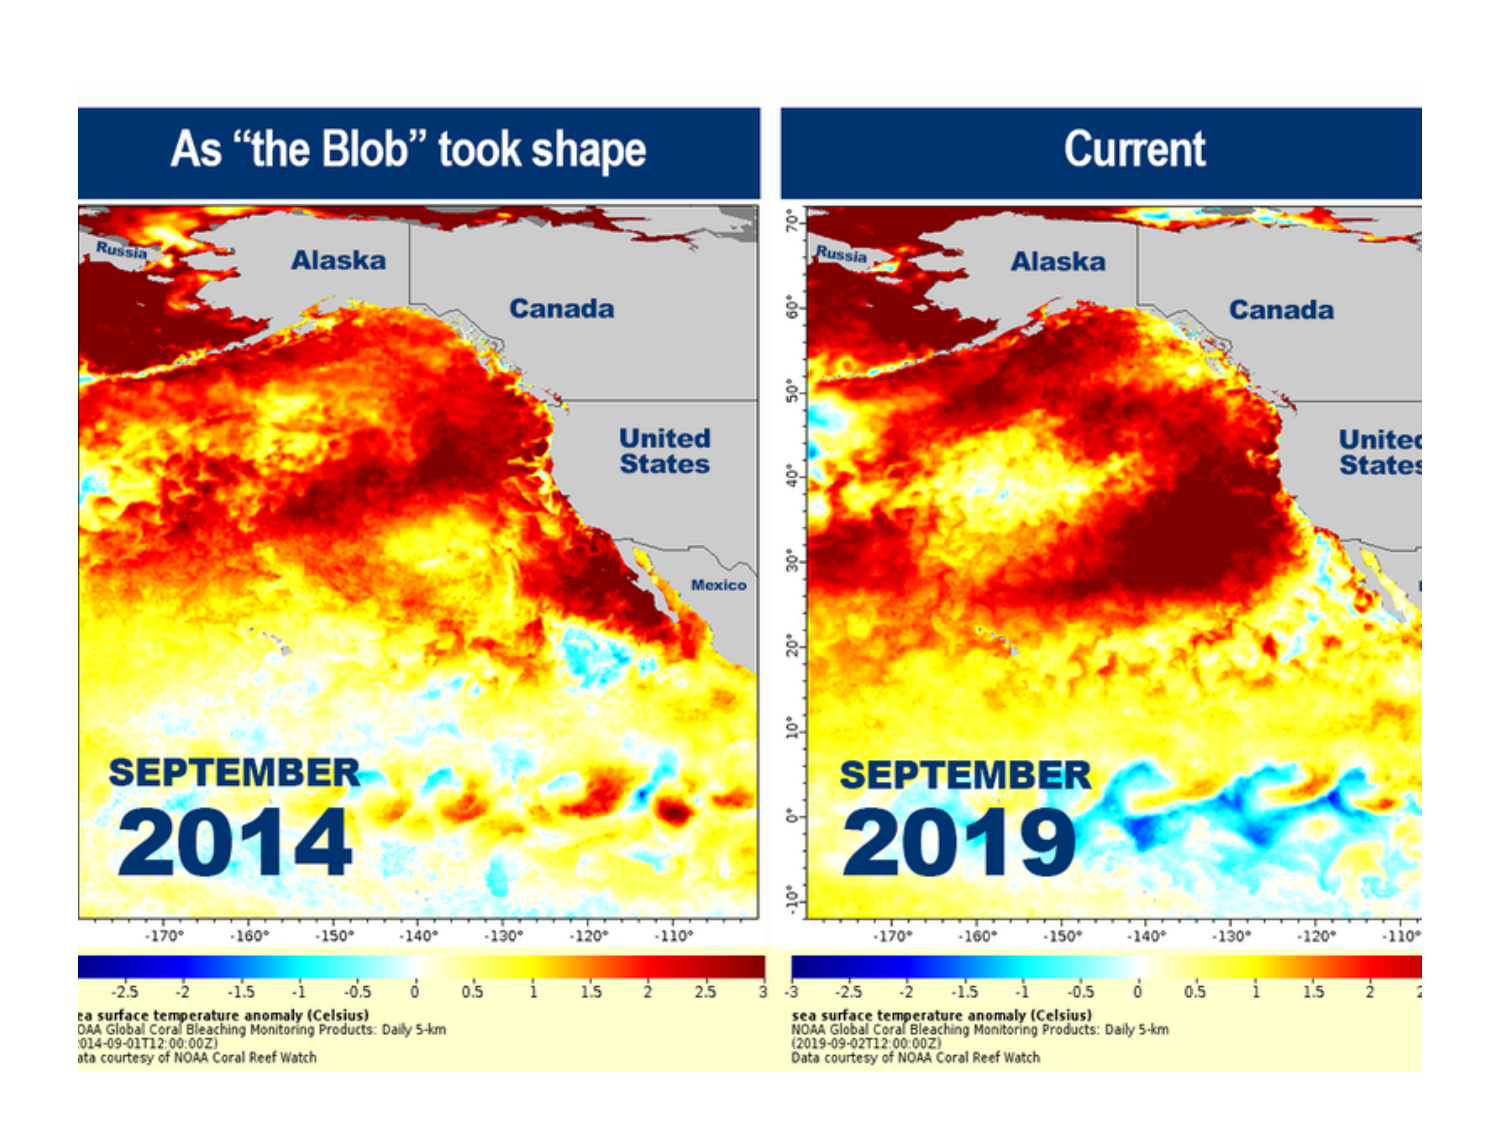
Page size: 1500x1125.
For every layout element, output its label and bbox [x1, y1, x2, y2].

picture [78, 85, 1422, 1092]
